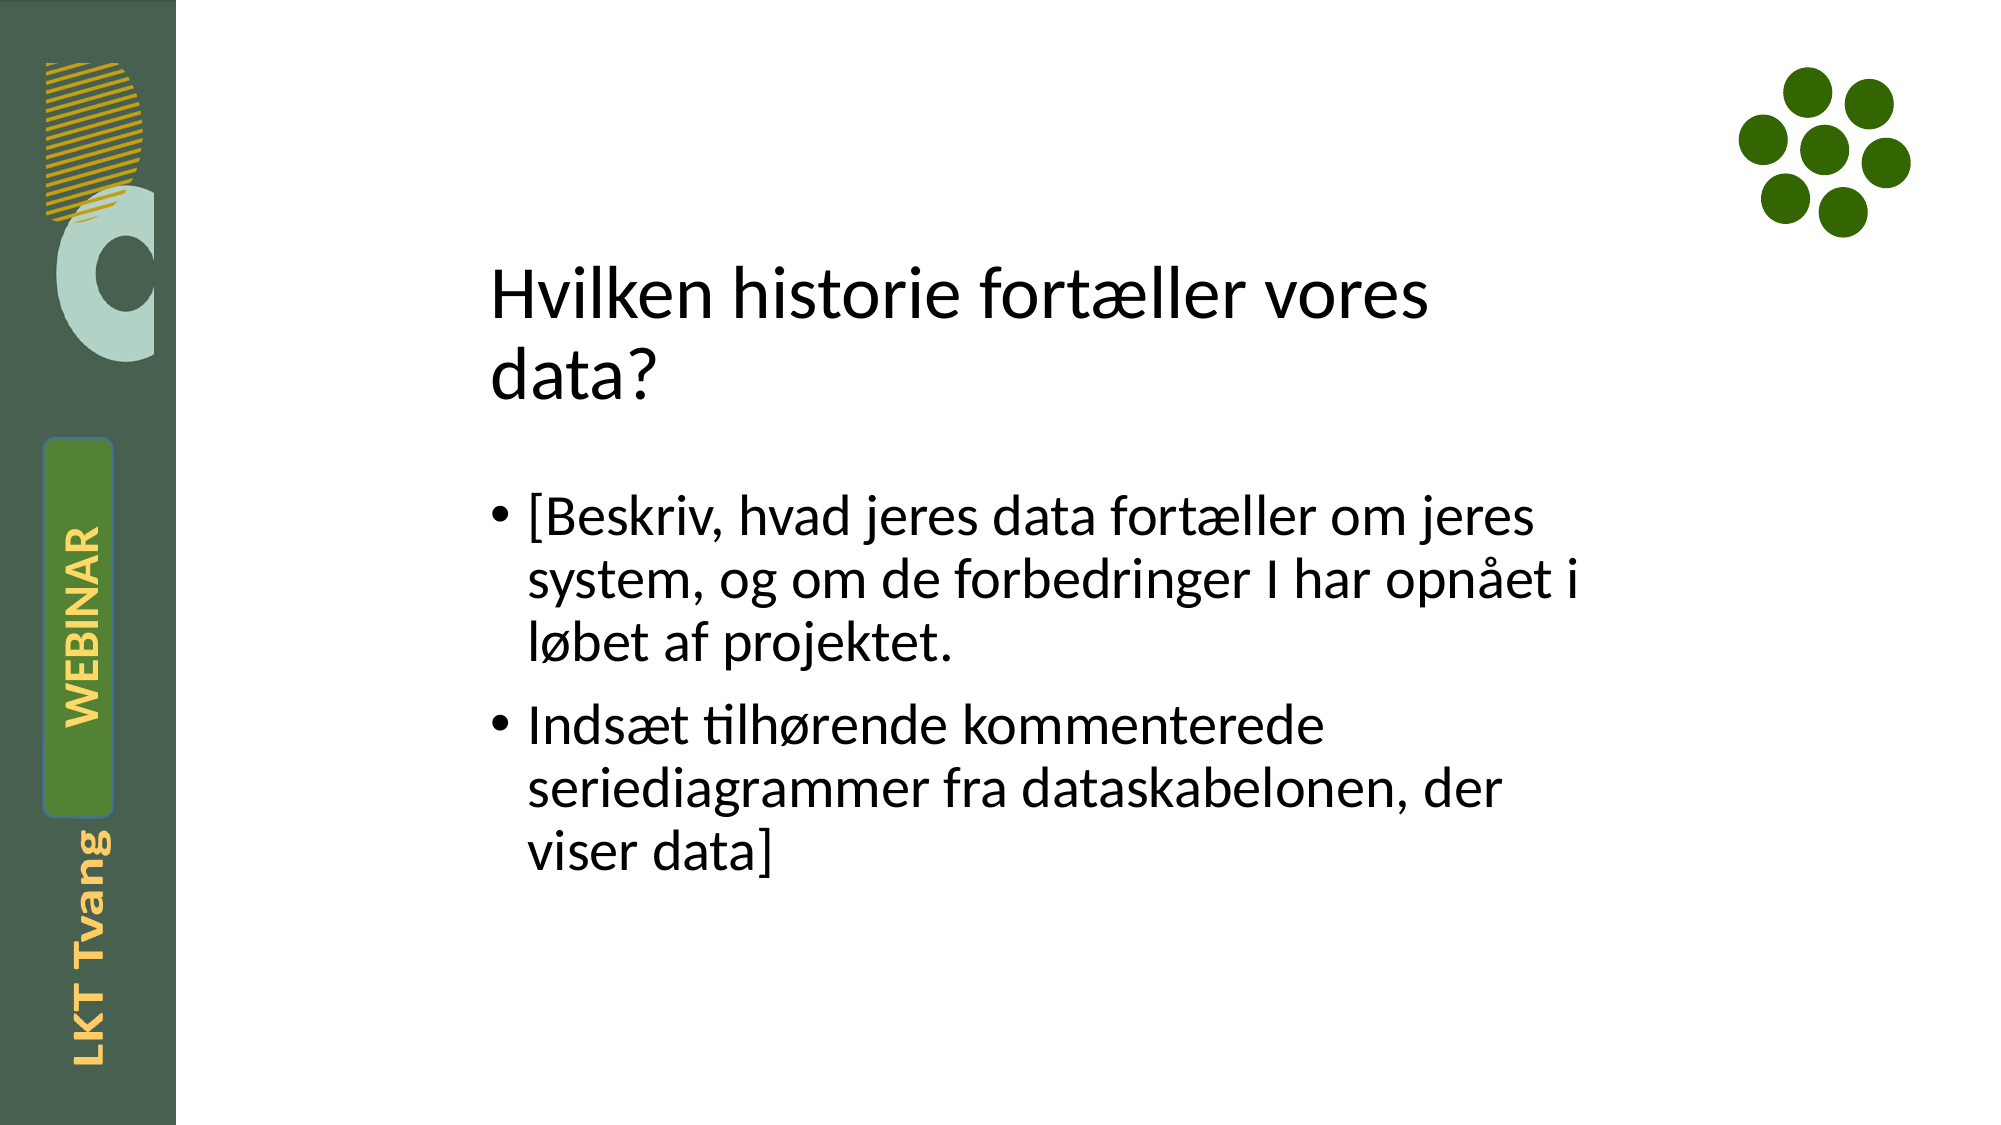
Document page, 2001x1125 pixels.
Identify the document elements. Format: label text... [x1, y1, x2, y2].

picture [0, 0, 198, 1125]
title Hvilken historie fortæller vores data? [475, 245, 1630, 425]
text_box [Beskriv, hvad jeres data fortæller om jeres system, og om de forbedringer I har opnået i løbet af projektet. Indsæt tilhørende kommenterede seriediagrammer fra dataskabelonen, der viser data] [475, 477, 1630, 896]
